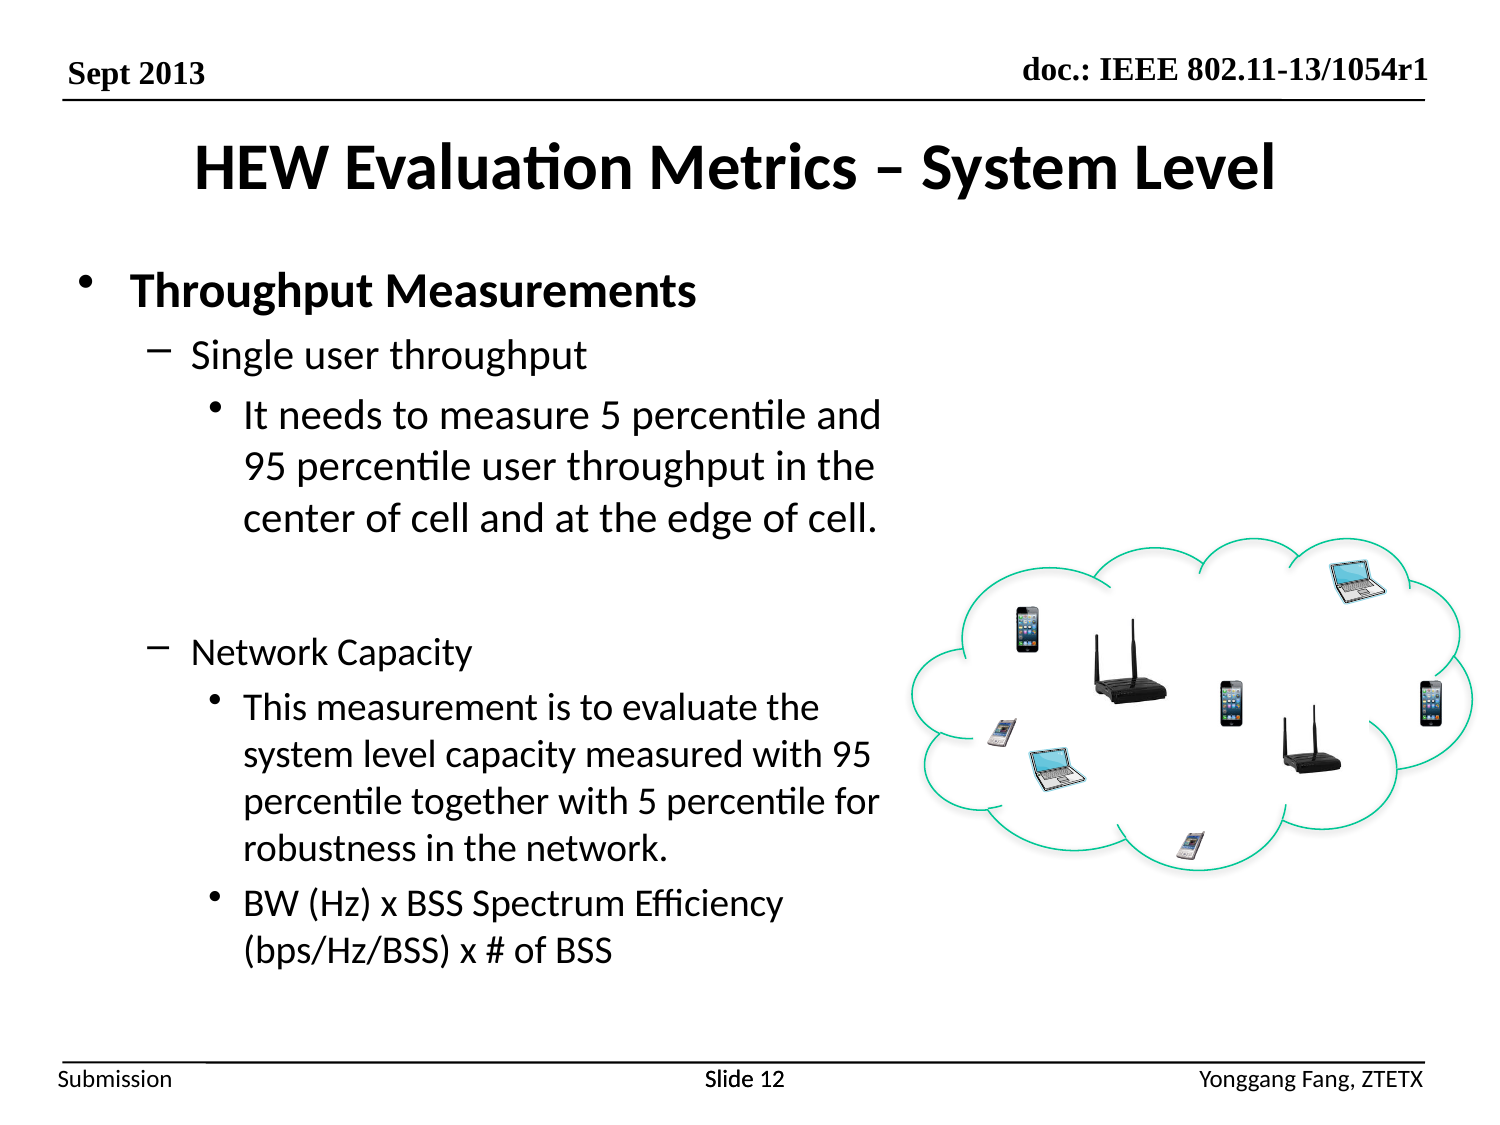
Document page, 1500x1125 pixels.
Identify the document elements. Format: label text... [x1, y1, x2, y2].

text_box Slide 12 [664, 1062, 826, 1093]
list Throughput Measurements Single user throughput It needs to measure 5 percentile and 95 percentile user throughput in the center of cell and at the edge of cell. Network Capacity This measurement is to evaluate the system level capacity measured with 95 percentile together with 5 percentile for robustness in the network. BW (Hz) x BSS Spectrum Efficiency (bps/Hz/BSS) x # of BSS [62, 249, 926, 1051]
title HEW Evaluation Metrics – System Level [62, 112, 1426, 213]
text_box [912, 537, 1473, 870]
